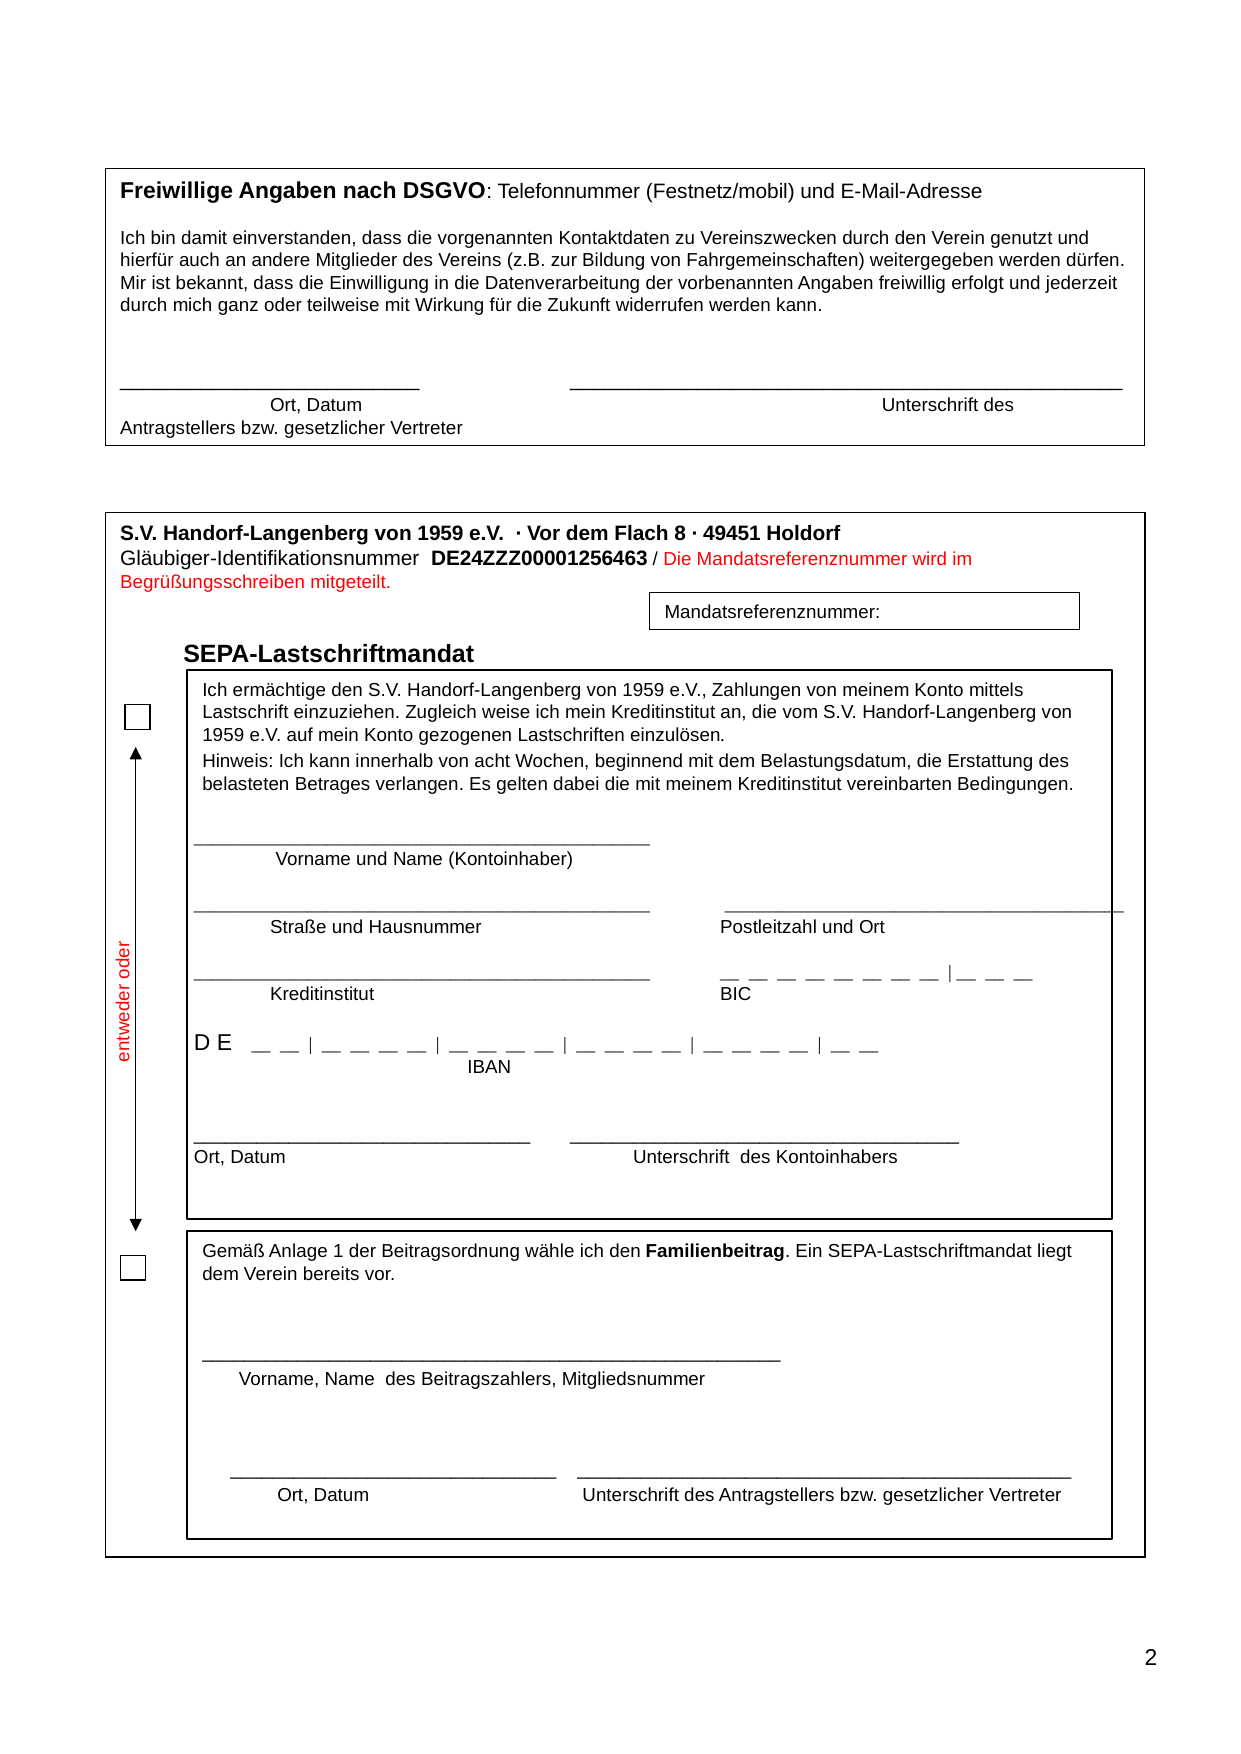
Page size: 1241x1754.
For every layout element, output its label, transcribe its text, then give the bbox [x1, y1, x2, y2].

text_box [125, 704, 151, 730]
text_box Mandatsreferenznummer: [649, 592, 1080, 630]
text_box entweder oder [103, 926, 131, 1077]
text_box 2 [1129, 1635, 1172, 1678]
text_box S.V. Handorf-Langenberg von 1959 e.V. ∙ Vor dem Flach 8 ∙ 49451 Holdorf Gläubiger-Identifikationsnummer DE24ZZZ00001256463 / Die Mandatsreferenznummer wird im Begrüßungsschreiben mitgeteilt. SEPA-Lastschriftmandat ________________________________________________ Vorname und Name (Kontoinhaber) ________________________________________________ __________________________________________ Straße und Hausnummer Postleitzahl und Ort ________________________________________________ __ __ __ __ __ __ __ __ | __ __ __ Kreditinstitut BIC D E __ __ | __ __ __ __ | __ __ __ __ | __ __ __ __ | __ __ __ __ | __ __ IBAN ________________________________ _____________________________________ Ort, Datum Unterschrift des Kontoinhabers [105, 1097, 1146, 1557]
text_box Gemäß Anlage 1 der Beitragsordnung wähle ich den Familienbeitrag. Ein SEPA-Lastschriftmandat liegt dem Verein bereits vor. _______________________________________________________ Vorname, Name des Beitragszahlers, Mitgliedsnummer _______________________________ _______________________________________________ Ort, Datum Unterschrift des Antragstellers bzw. gesetzlicher Vertreter [187, 1231, 1113, 1540]
text_box Freiwillige Angaben nach DSGVO: Telefonnummer (Festnetz/mobil) und E-Mail-Adresse Ich bin damit einverstanden, dass die vorgenannten Kontaktdaten zu Vereinszwecken durch den Verein genutzt und hierfür auch an andere Mitglieder des Vereins (z.B. zur Bildung von Fahrgemeinschaften) weitergegeben werden dürfen. Mir ist bekannt, dass die Einwilligung in die Datenverarbeitung der vorbenannten Angaben freiwillig erfolgt und jederzeit durch mich ganz oder teilweise mit Wirkung für die Zukunft widerrufen werden kann. __________________________ ________________________________________________ Ort, Datum Unterschrift des Antragstellers bzw. gesetzlicher Vertreter [105, 168, 1145, 446]
text_box [187, 670, 1113, 1220]
text_box [120, 1255, 146, 1281]
text_box [100, 641, 105, 889]
text_box [105, 423, 1183, 1097]
